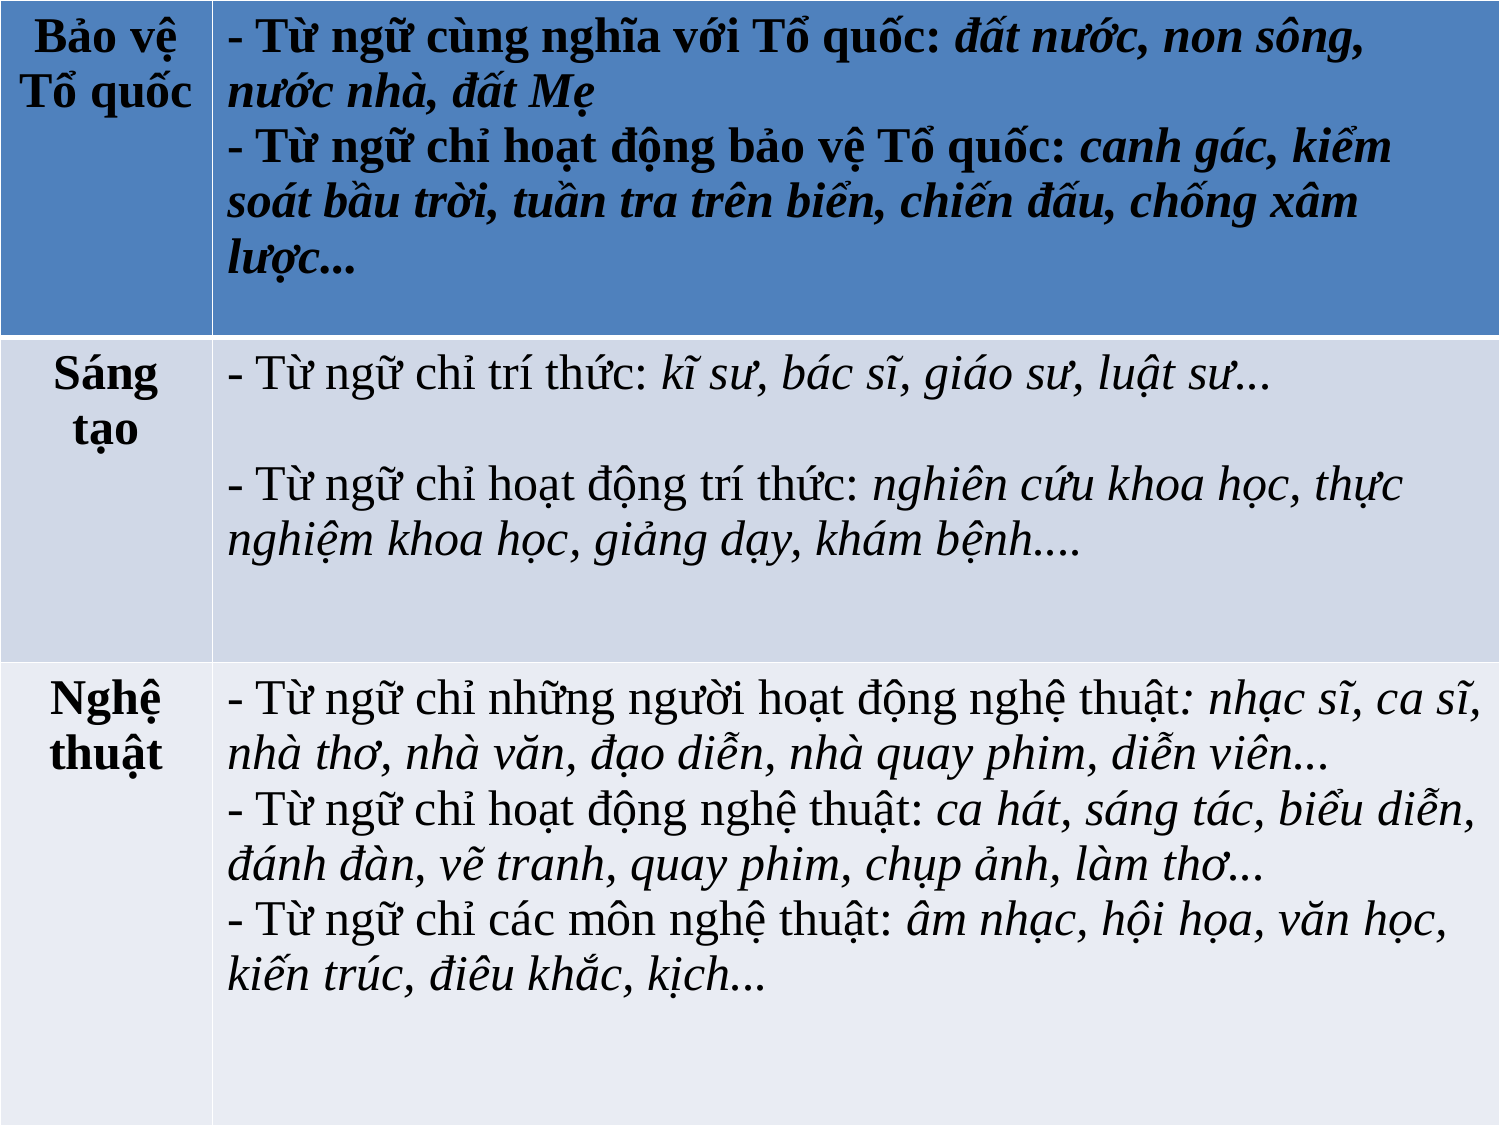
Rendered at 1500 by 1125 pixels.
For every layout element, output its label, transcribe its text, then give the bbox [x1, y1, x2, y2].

table_header - Từ ngữ cùng nghĩa với Tổ quốc: đất nước, non sông, nước nhà, đất Mẹ - Từ ngữ chỉ hoạt động bảo vệ Tổ quốc: canh gác, kiểm soát bầu trời, tuần tra trên biển, chiến đấu, chống xâm lược... [213, 1, 1499, 335]
table_cell Sáng tạo [1, 340, 212, 662]
table_cell - Từ ngữ chỉ trí thức: kĩ sư, bác sĩ, giáo sư, luật sư... - Từ ngữ chỉ hoạt động trí thức: nghiên cứu khoa học, thực nghiệm khoa học, giảng dạy, khám bệnh.... [213, 340, 1499, 662]
table_cell - Từ ngữ chỉ những người hoạt động nghệ thuật: nhạc sĩ, ca sĩ, nhà thơ, nhà văn, đạo diễn, nhà quay phim, diễn viên... - Từ ngữ chỉ hoạt động nghệ thuật: ca hát, sáng tác, biểu diễn, đánh đàn, vẽ tranh, quay phim, chụp ảnh, làm thơ... - Từ ngữ chỉ các môn nghệ thuật: âm nhạc, hội họa, văn học, kiến trúc, điêu khắc, kịch... [213, 663, 1499, 1125]
table_header Bảo vệ Tổ quốc [1, 1, 212, 335]
table_cell Nghệ thuật [1, 663, 212, 1125]
